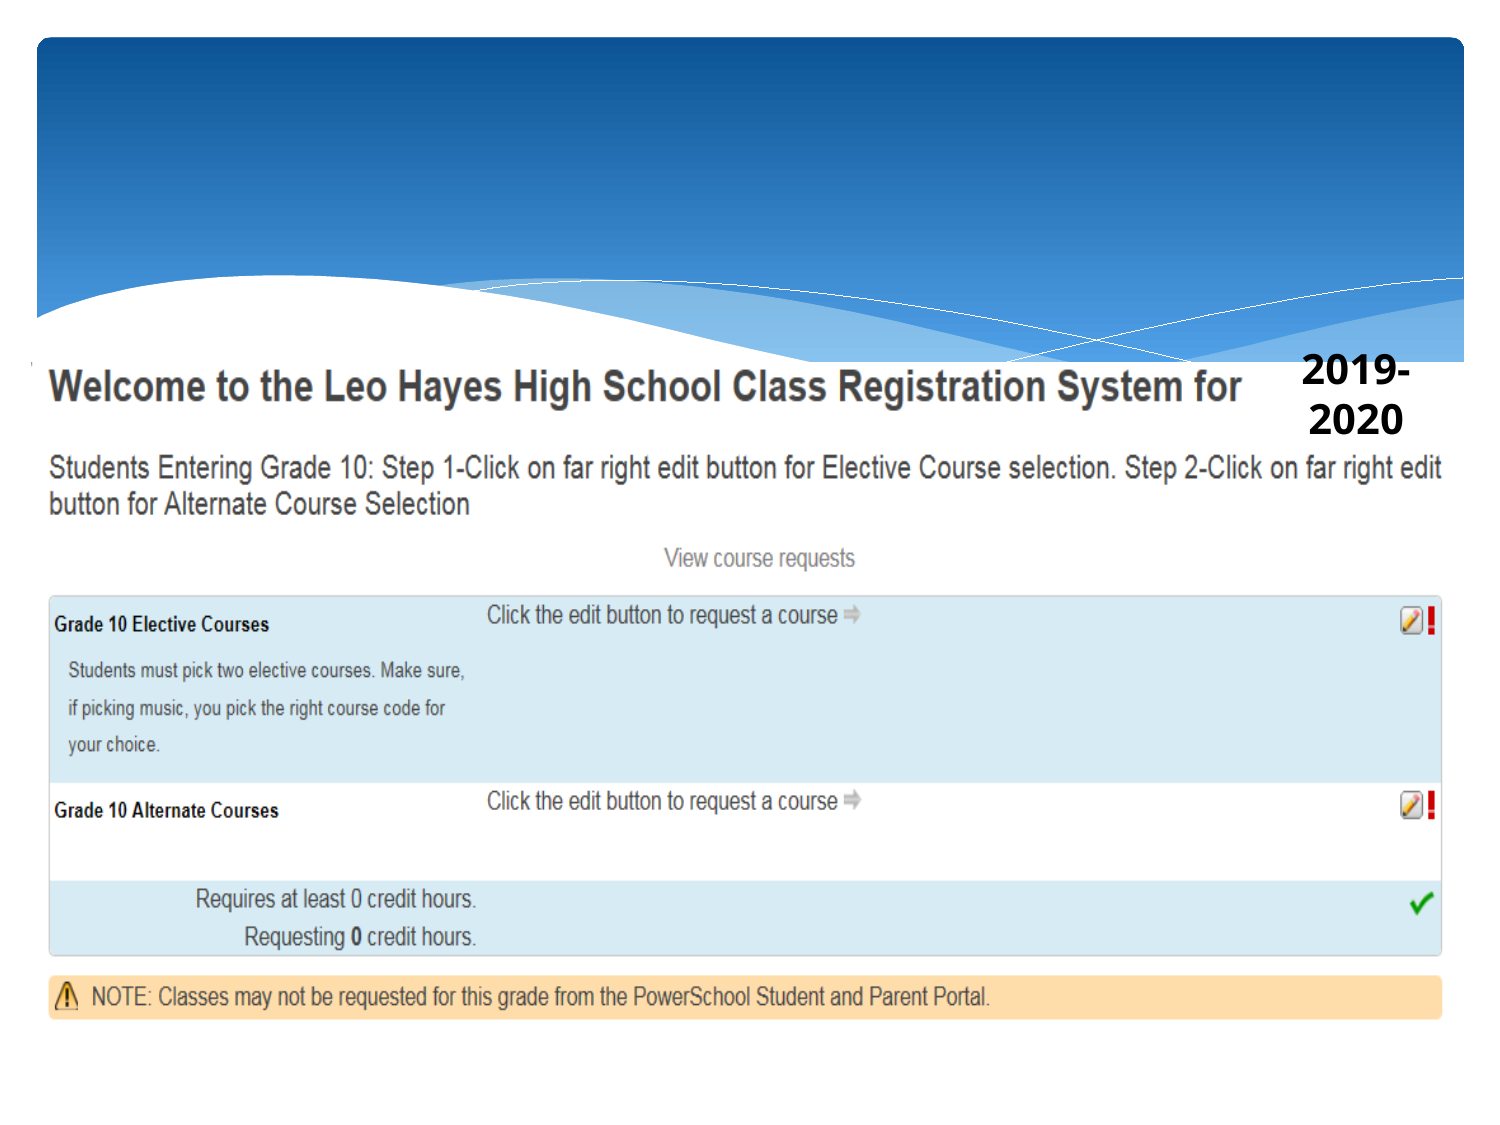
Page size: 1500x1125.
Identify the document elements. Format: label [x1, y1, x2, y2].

list [30, 362, 1469, 1076]
